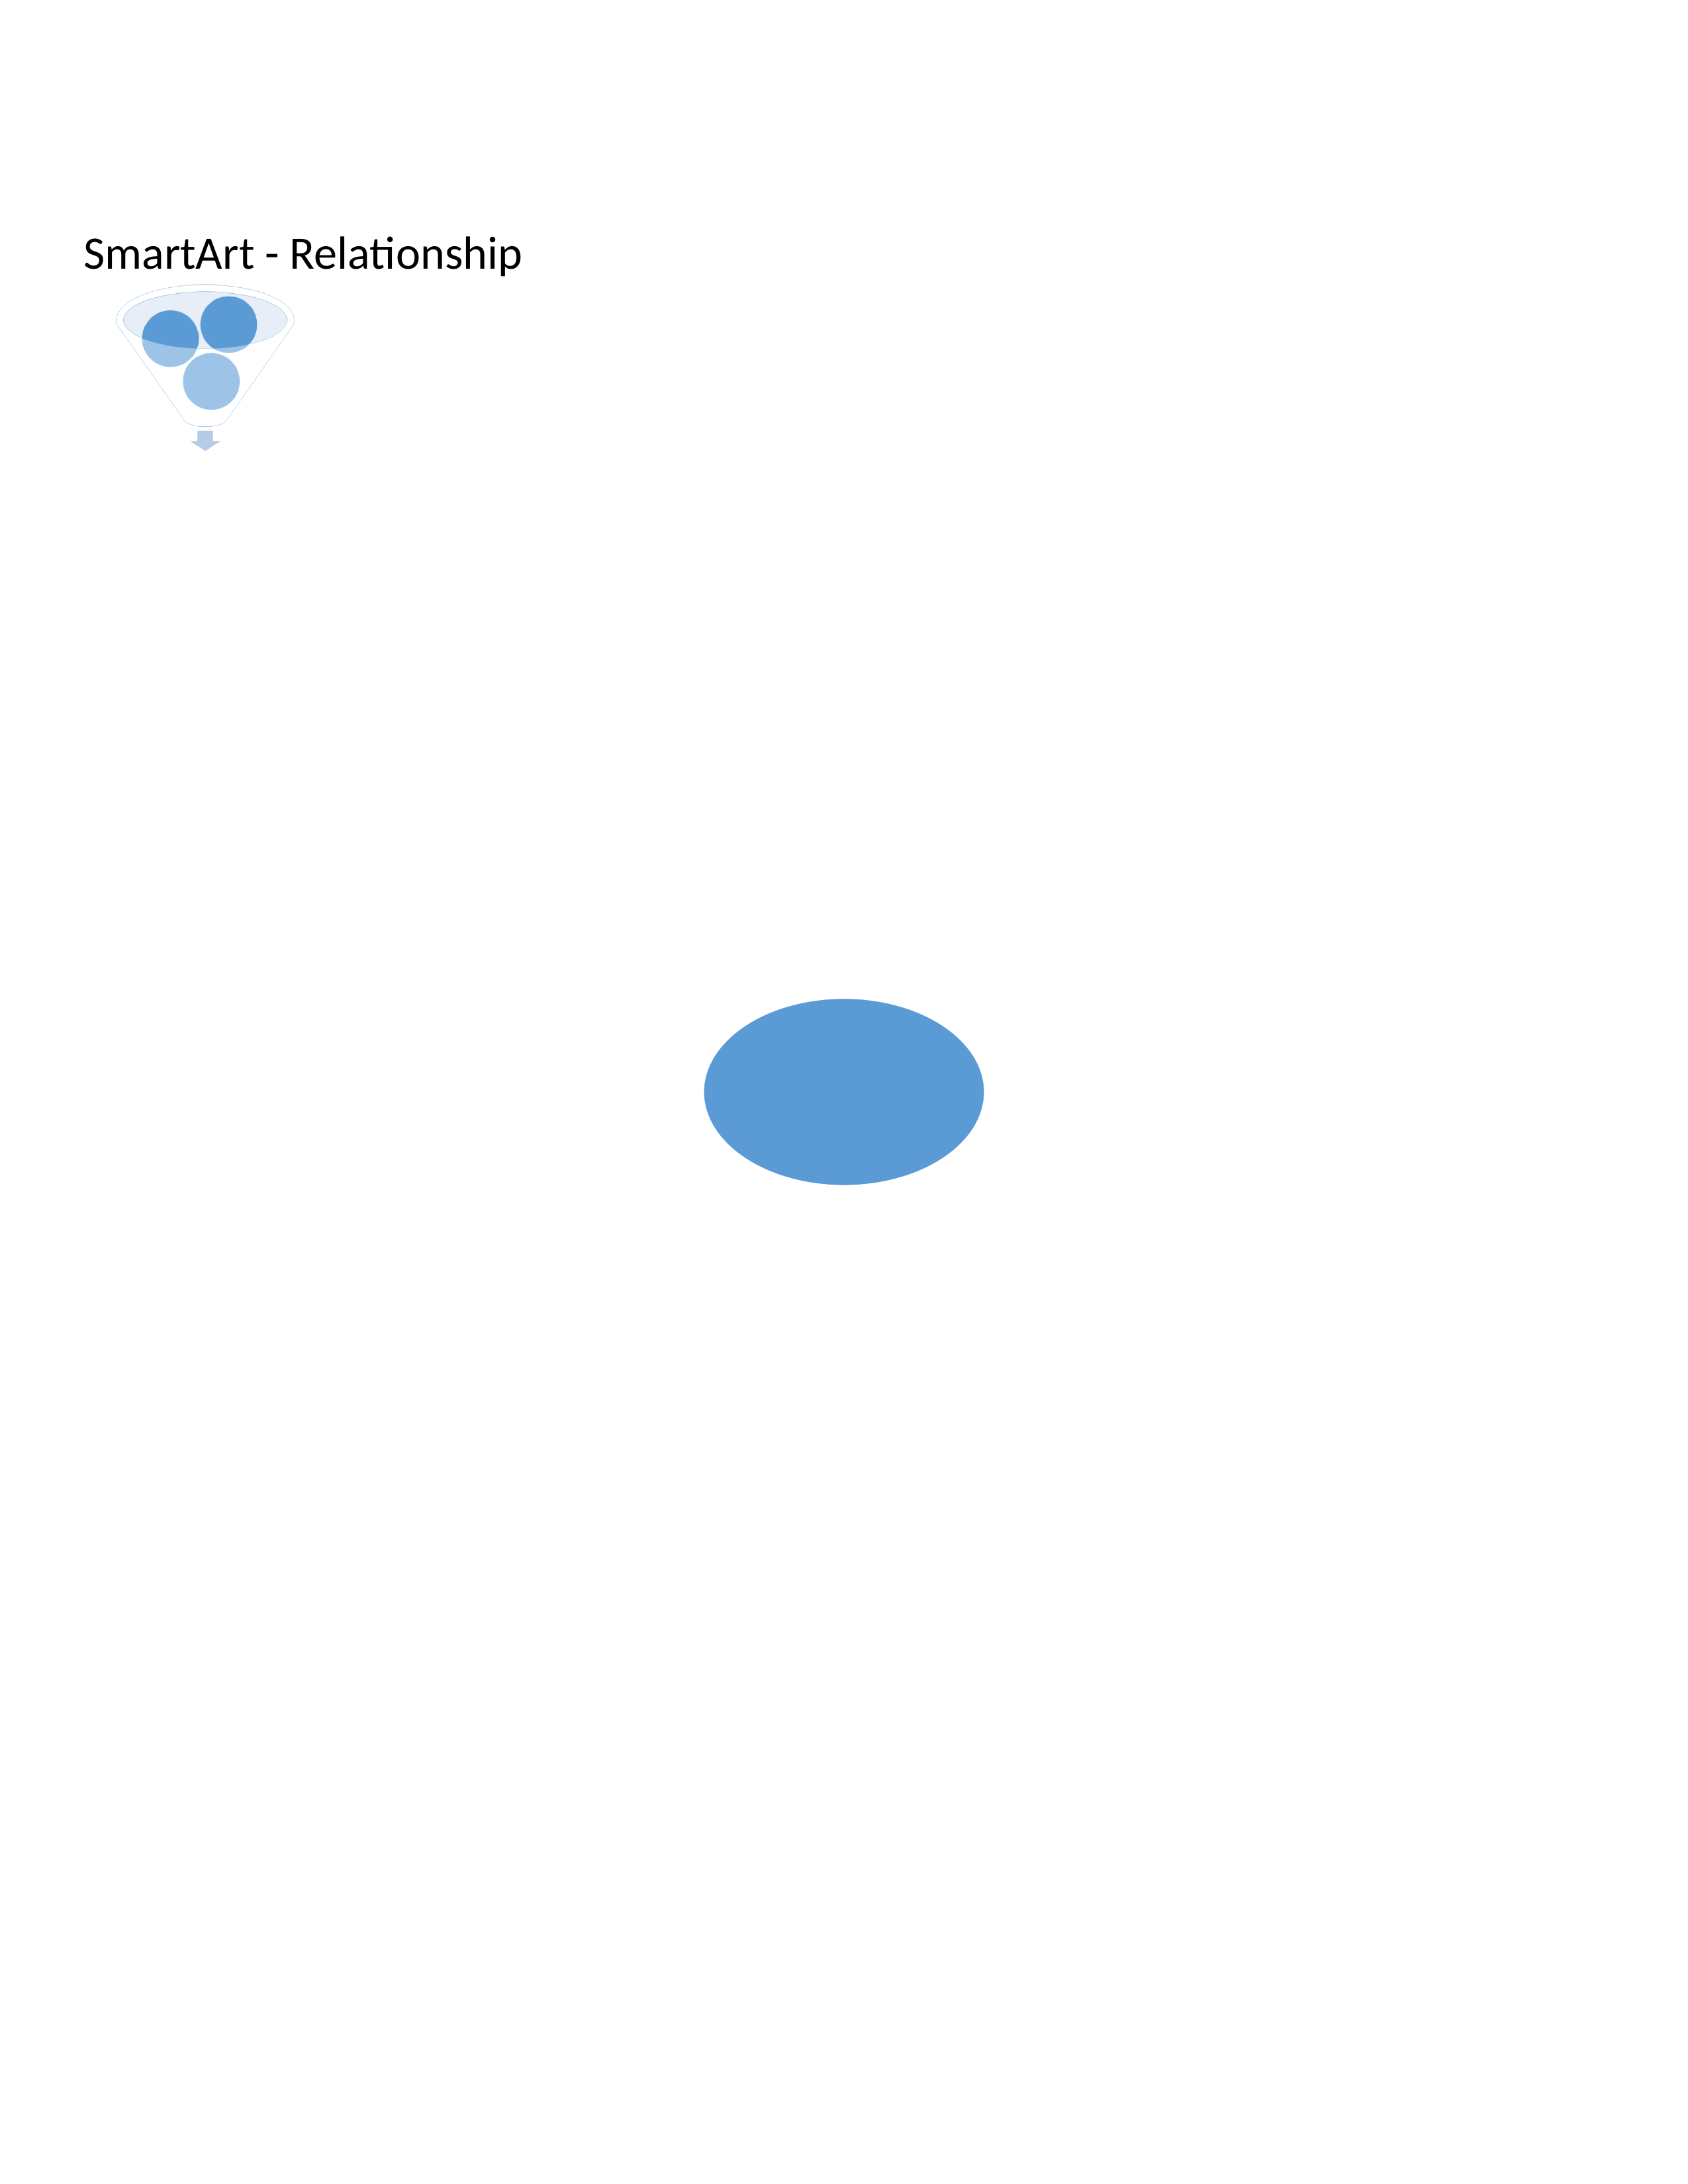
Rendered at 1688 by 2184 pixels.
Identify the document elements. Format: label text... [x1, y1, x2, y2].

text_box SmartArt - Relationship [73, 218, 534, 284]
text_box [281, 717, 1407, 1467]
picture [110, 284, 305, 456]
